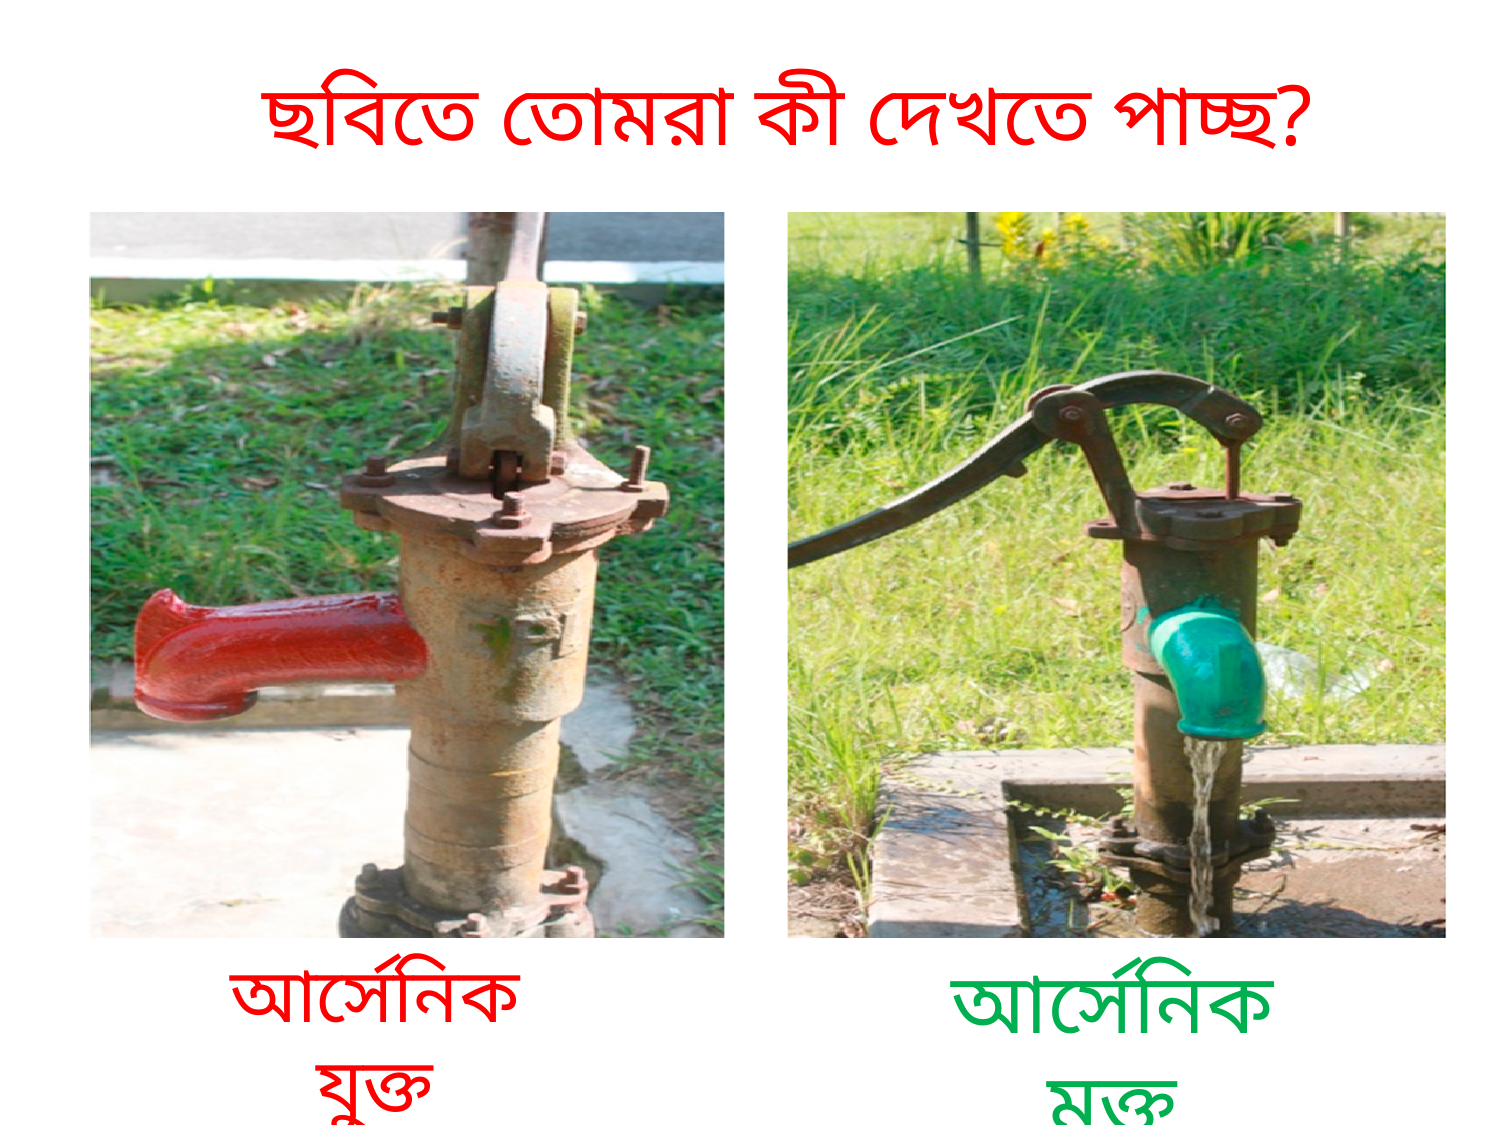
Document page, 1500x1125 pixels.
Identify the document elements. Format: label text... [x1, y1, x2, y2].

text_box আর্সেনিক যুক্ত [72, 972, 678, 1103]
text_box আর্সেনিক মুক্ত [785, 997, 1440, 1103]
text_box ছবিতে তোমরা কী দেখতে পাচ্ছ? [116, 54, 1459, 171]
picture [787, 212, 1463, 938]
picture [74, 212, 725, 938]
